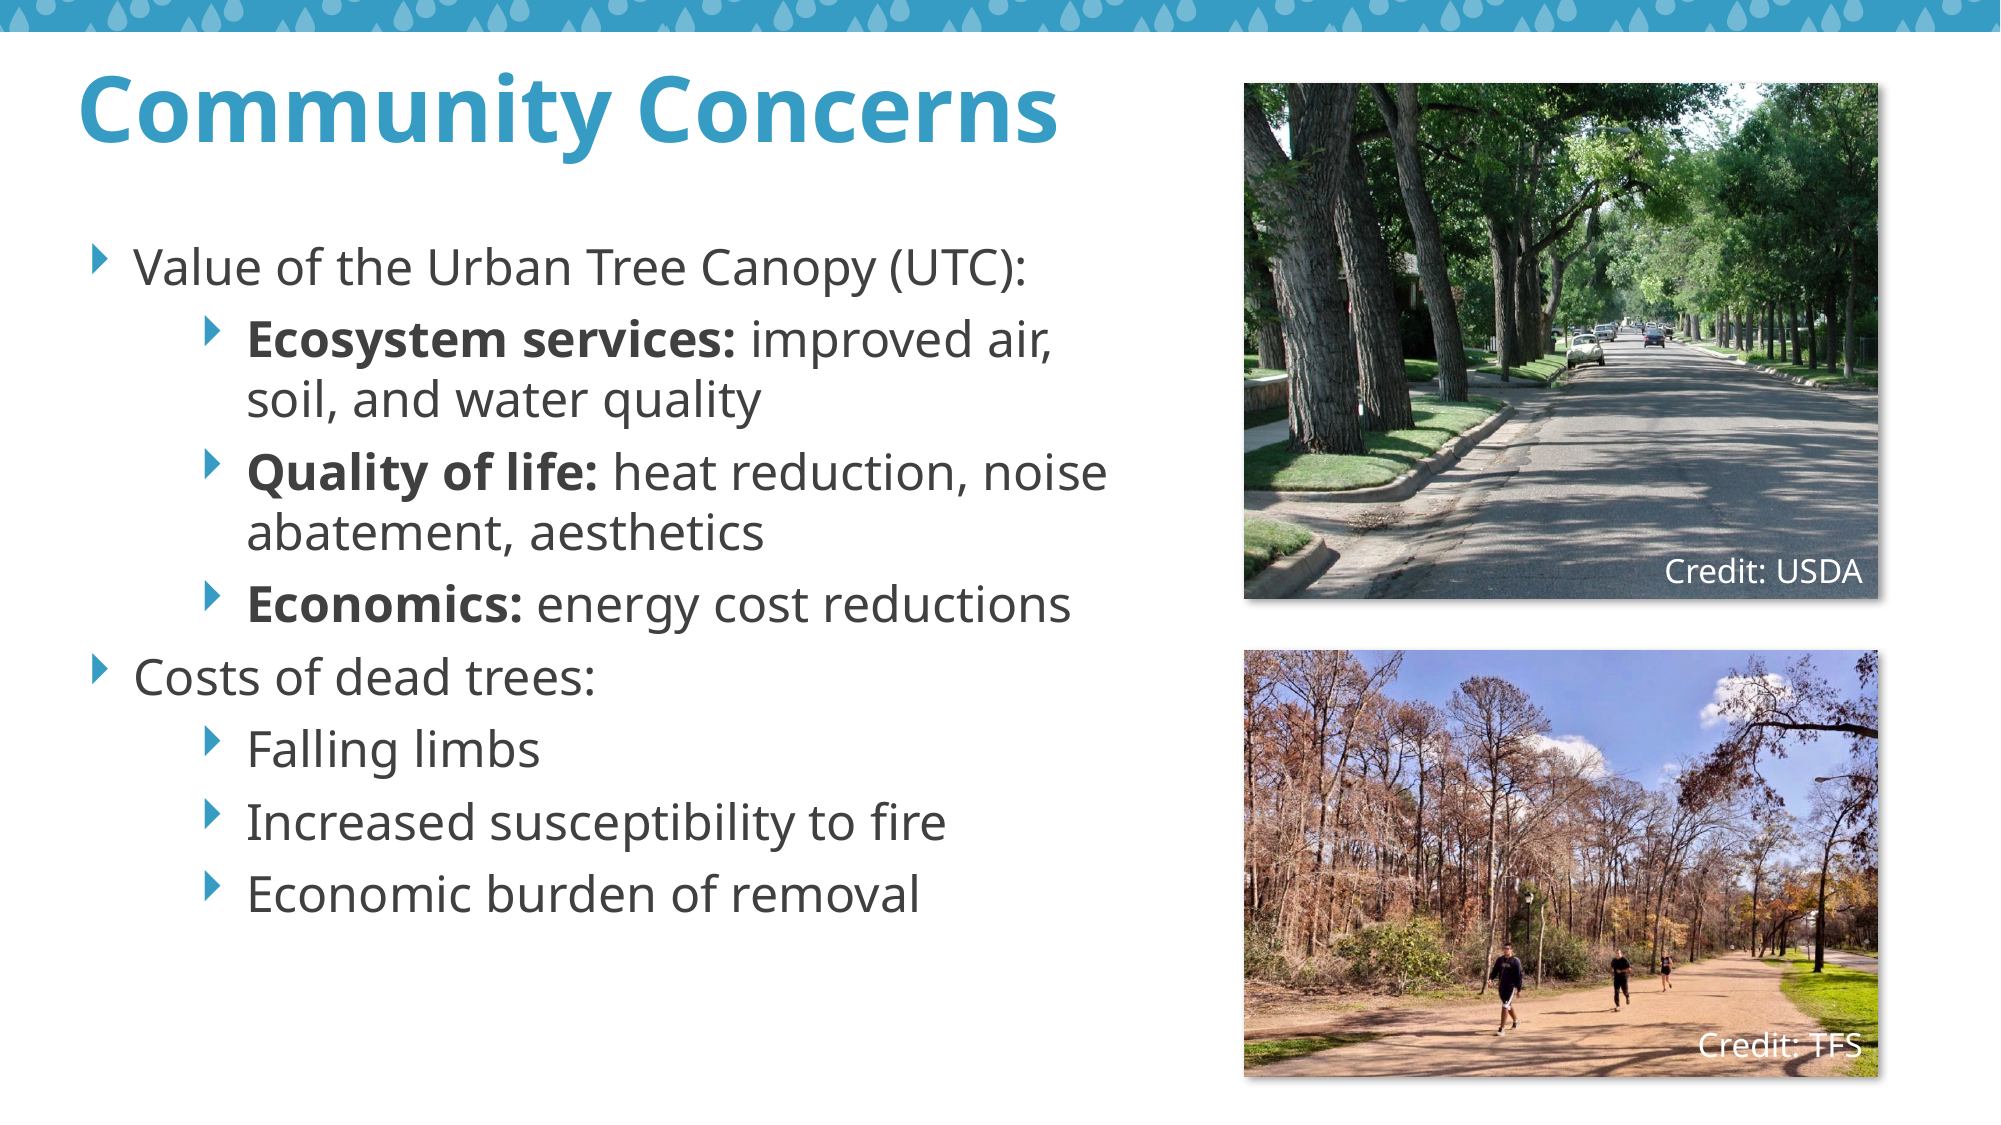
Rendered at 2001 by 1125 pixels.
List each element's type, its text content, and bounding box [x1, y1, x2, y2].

text_box Community Concerns [62, 43, 1775, 169]
picture [0, 0, 2001, 32]
picture [1244, 650, 1878, 1077]
picture [1244, 83, 1878, 599]
text_box Value of the Urban Tree Canopy (UTC): Ecosystem services: improved air, soil, and water quality Quality of life: heat reduction, noise abatement, aesthetics Economics: energy cost reductions Costs of dead trees: Falling limbs Increased susceptibility to fire Economic burden of removal [62, 227, 1141, 1018]
